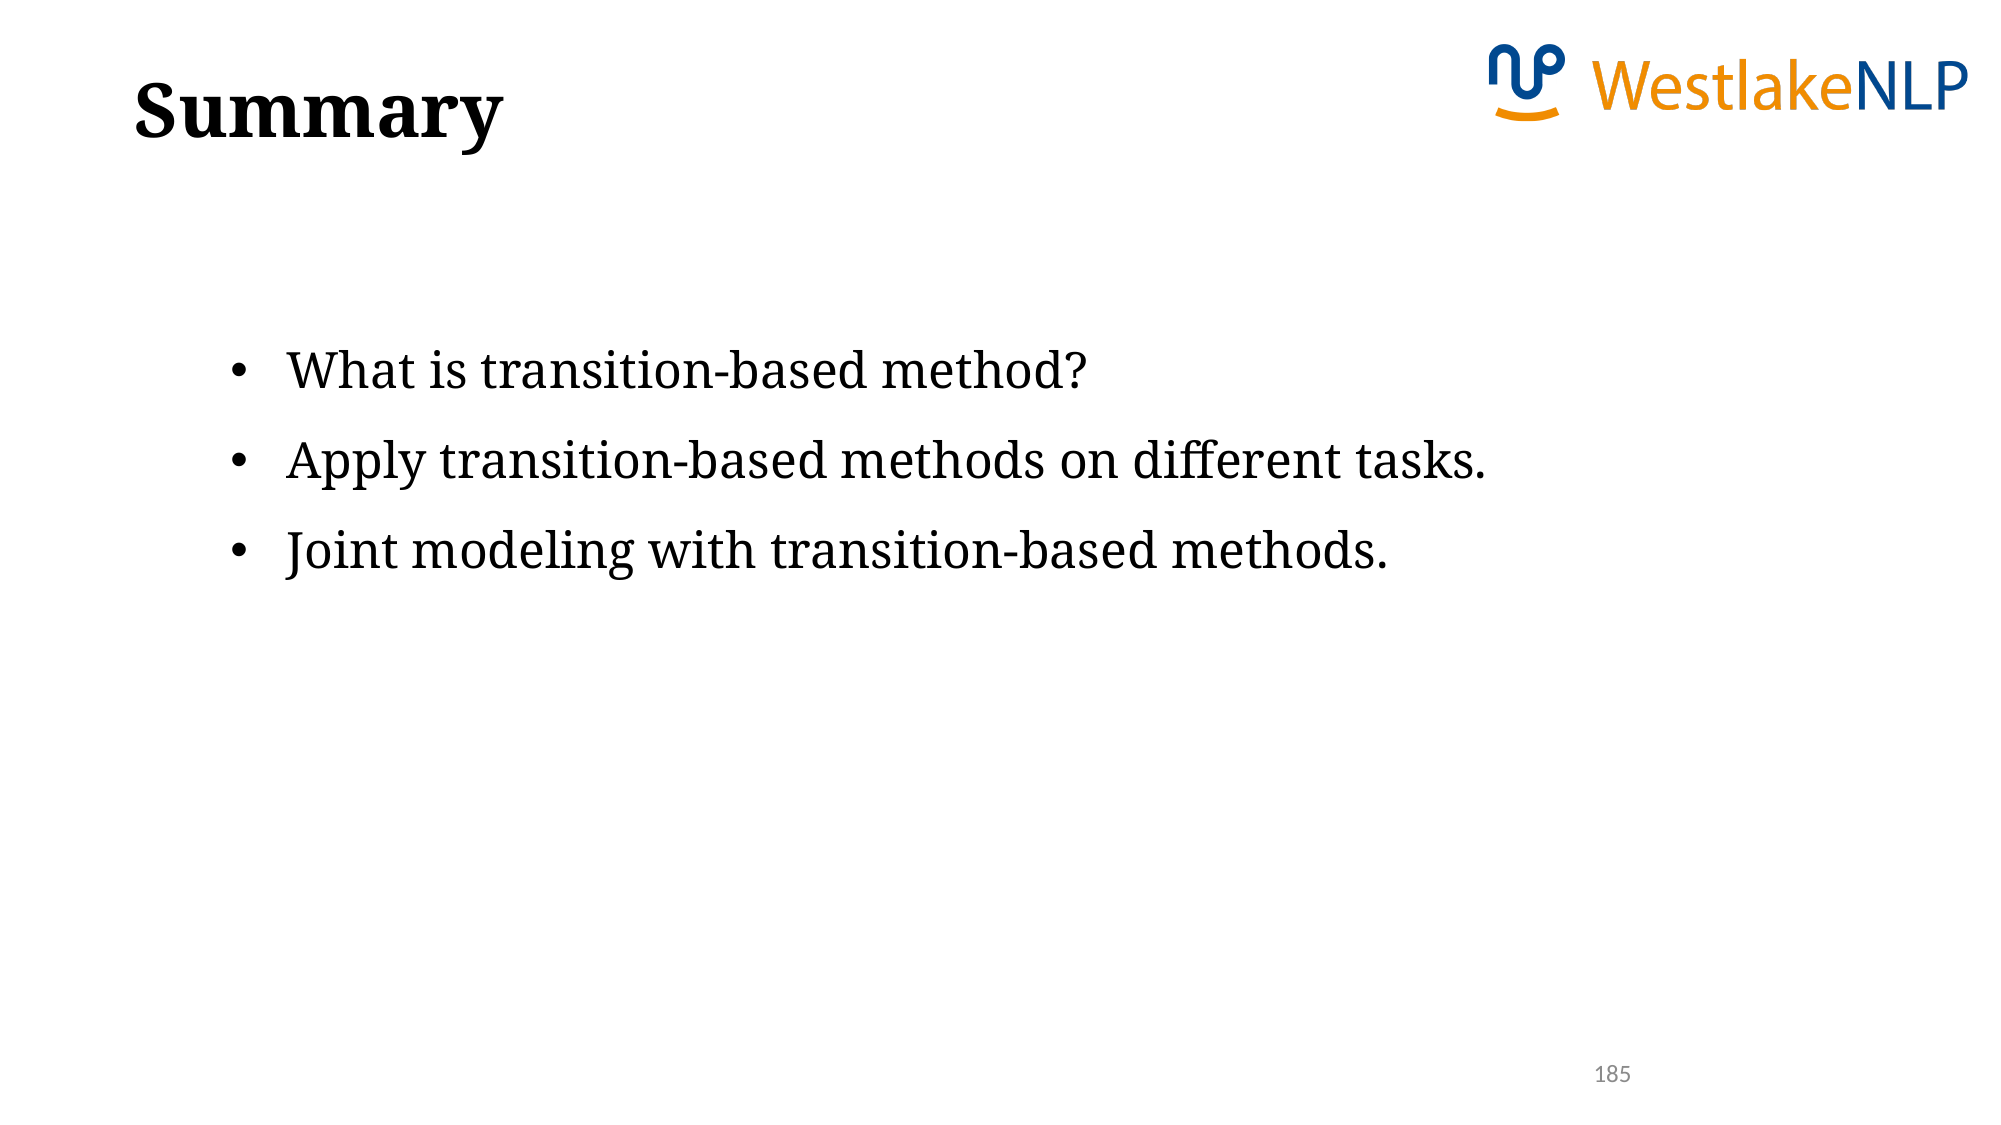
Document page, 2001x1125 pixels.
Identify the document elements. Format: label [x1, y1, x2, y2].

slide_number [1309, 1042, 1647, 1103]
text_box [215, 301, 1542, 587]
text_box [119, 55, 1295, 161]
picture [1459, 0, 2000, 170]
